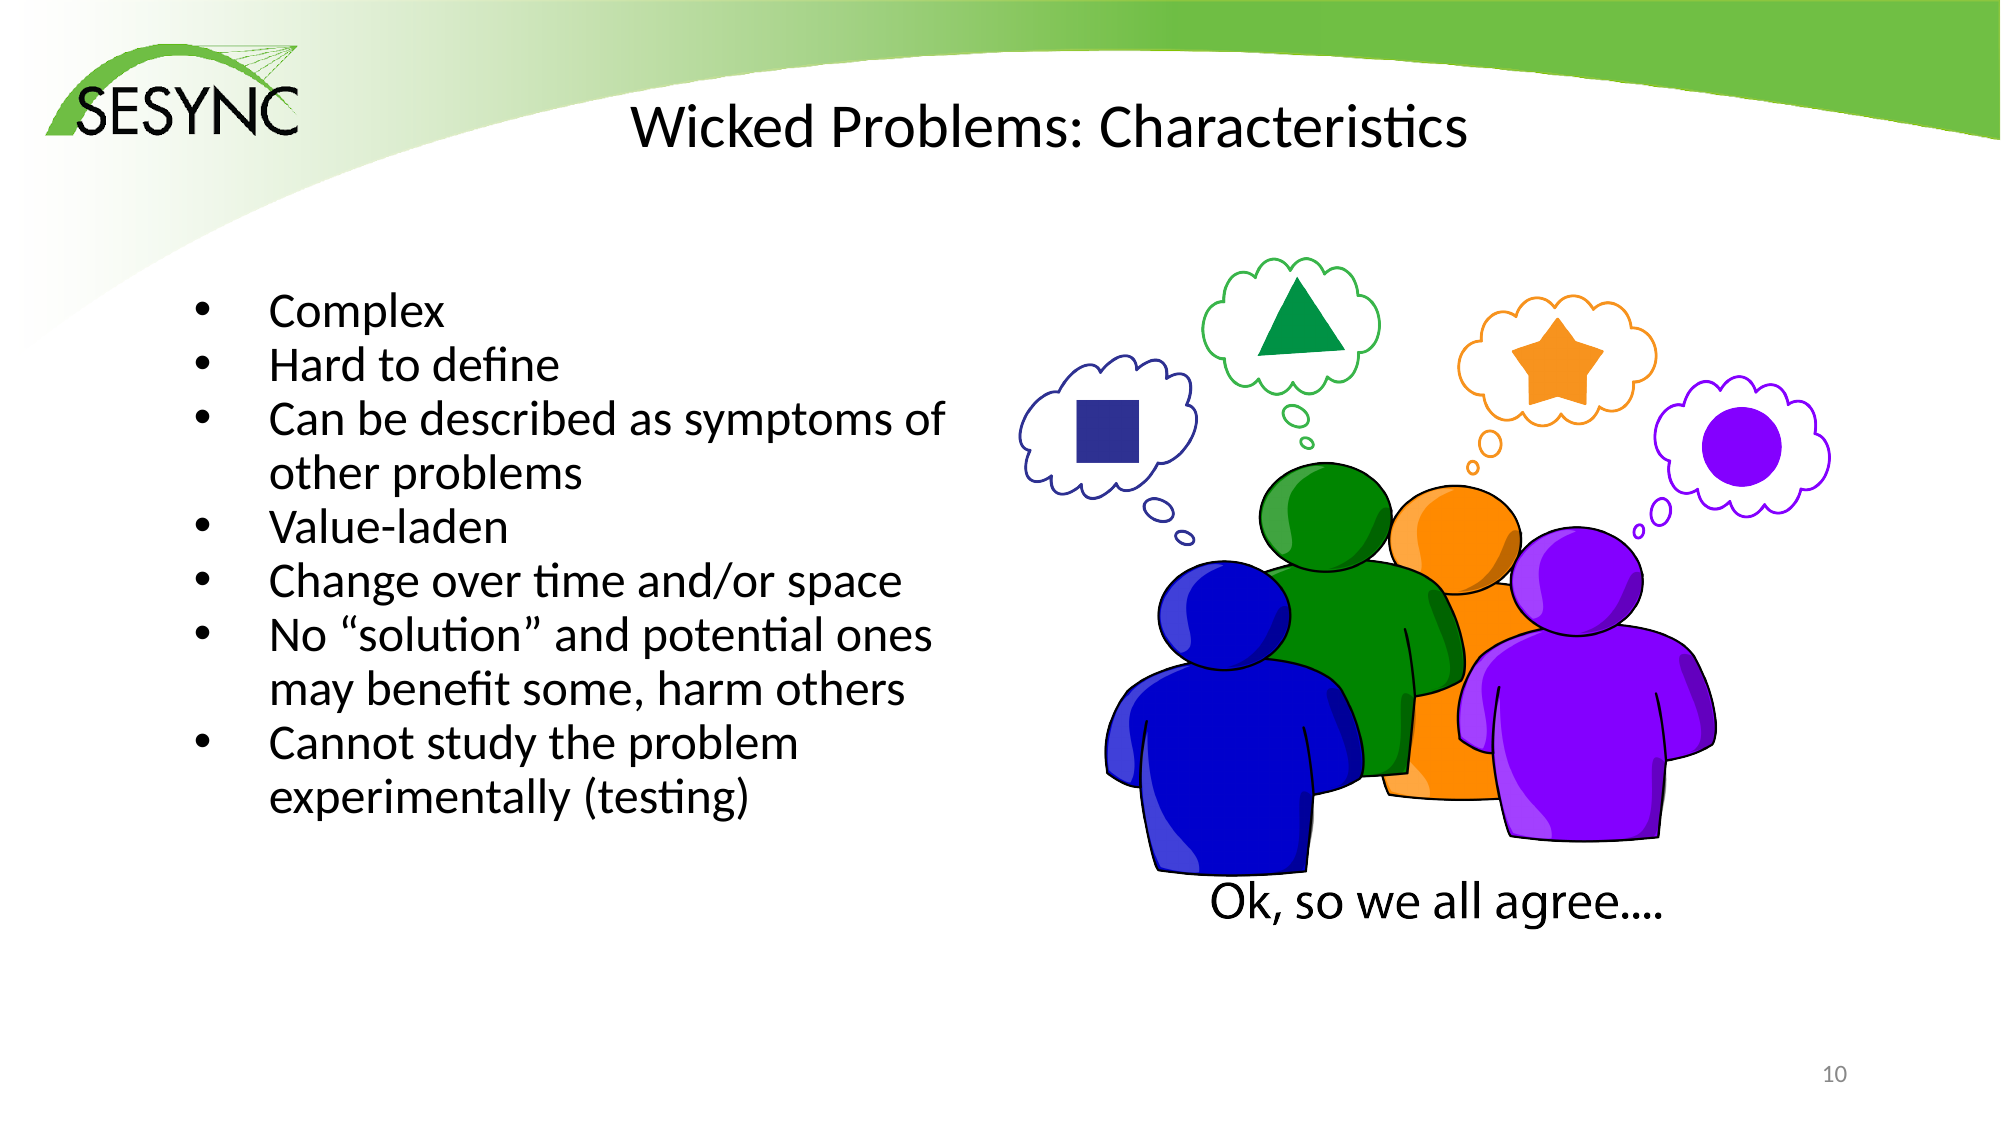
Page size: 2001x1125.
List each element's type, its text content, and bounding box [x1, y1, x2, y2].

list Complex Hard to define Can be described as symptoms of other problems Value-laden Change over time and/or space No “solution” and potential ones may benefit some, harm others Cannot study the problem experimentally (testing) [149, 276, 1019, 999]
picture [0, 0, 2001, 1125]
slide_number 9 [1412, 1042, 1863, 1103]
title Wicked Problems: Characteristics [615, 22, 1638, 233]
